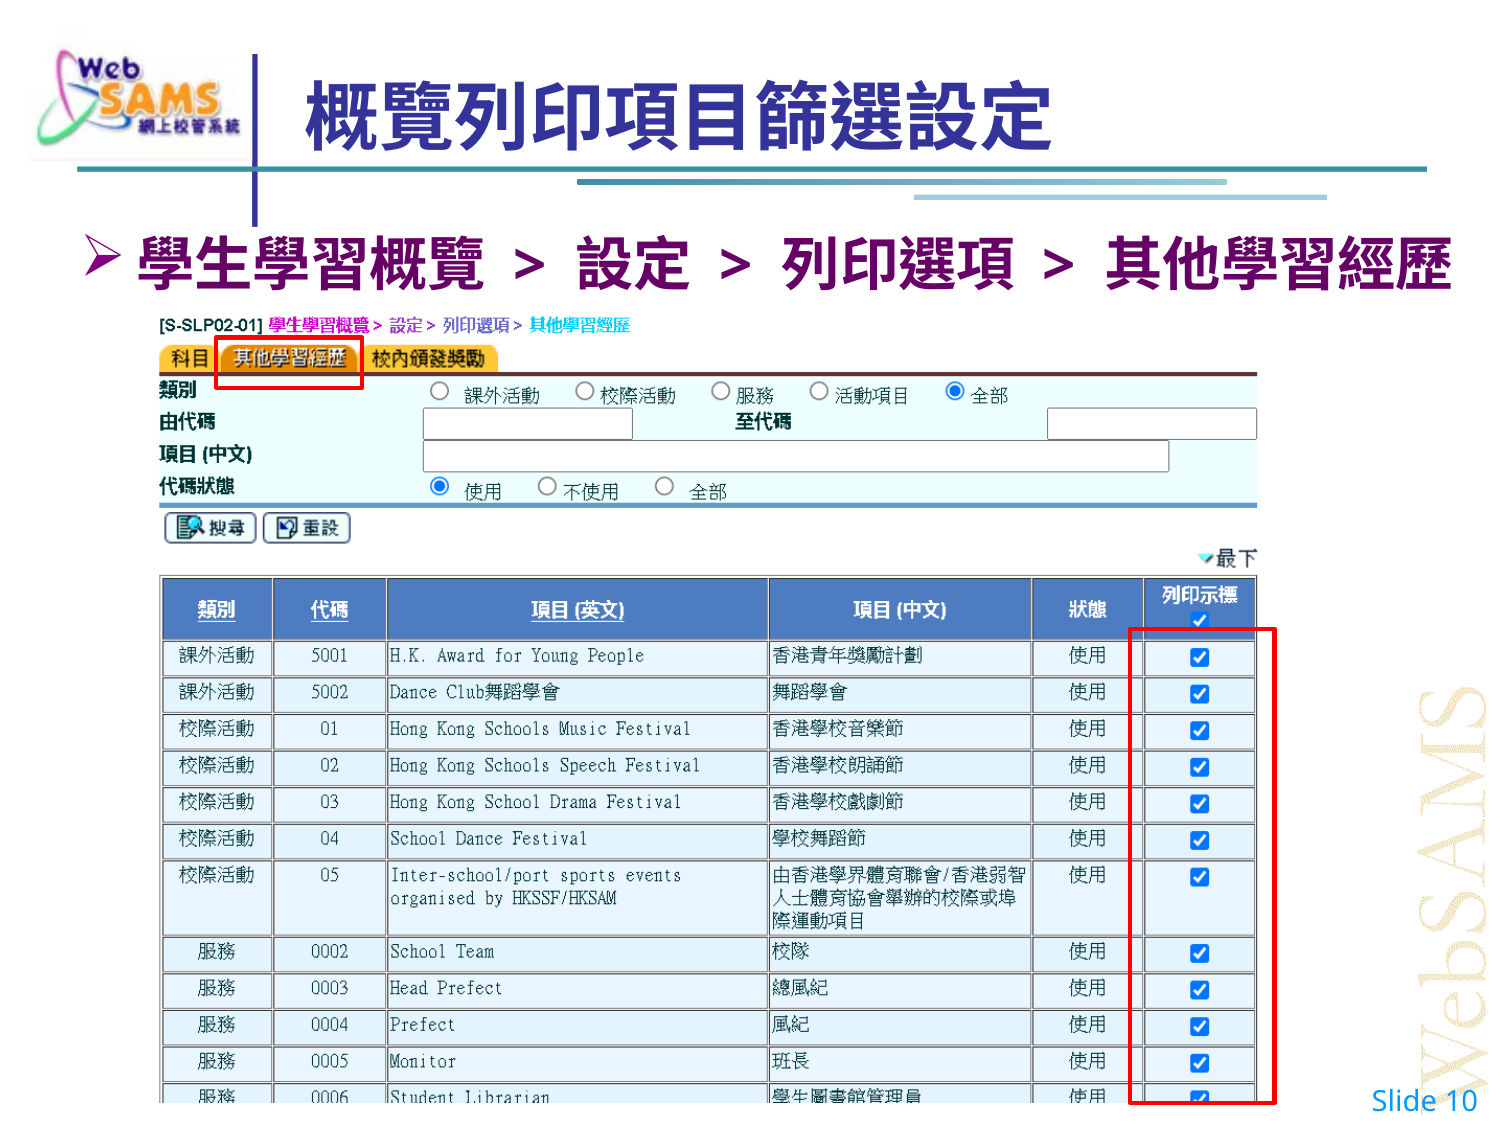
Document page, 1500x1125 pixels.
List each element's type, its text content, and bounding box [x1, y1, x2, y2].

title 概覽列印項目篩選設定 [289, 41, 1465, 167]
list 學生學習概覽 > 設定 > 列印選項 > 其他學習經歷 [65, 220, 1500, 998]
picture [152, 303, 1275, 1104]
picture [27, 29, 253, 161]
picture [1393, 998, 1500, 1117]
